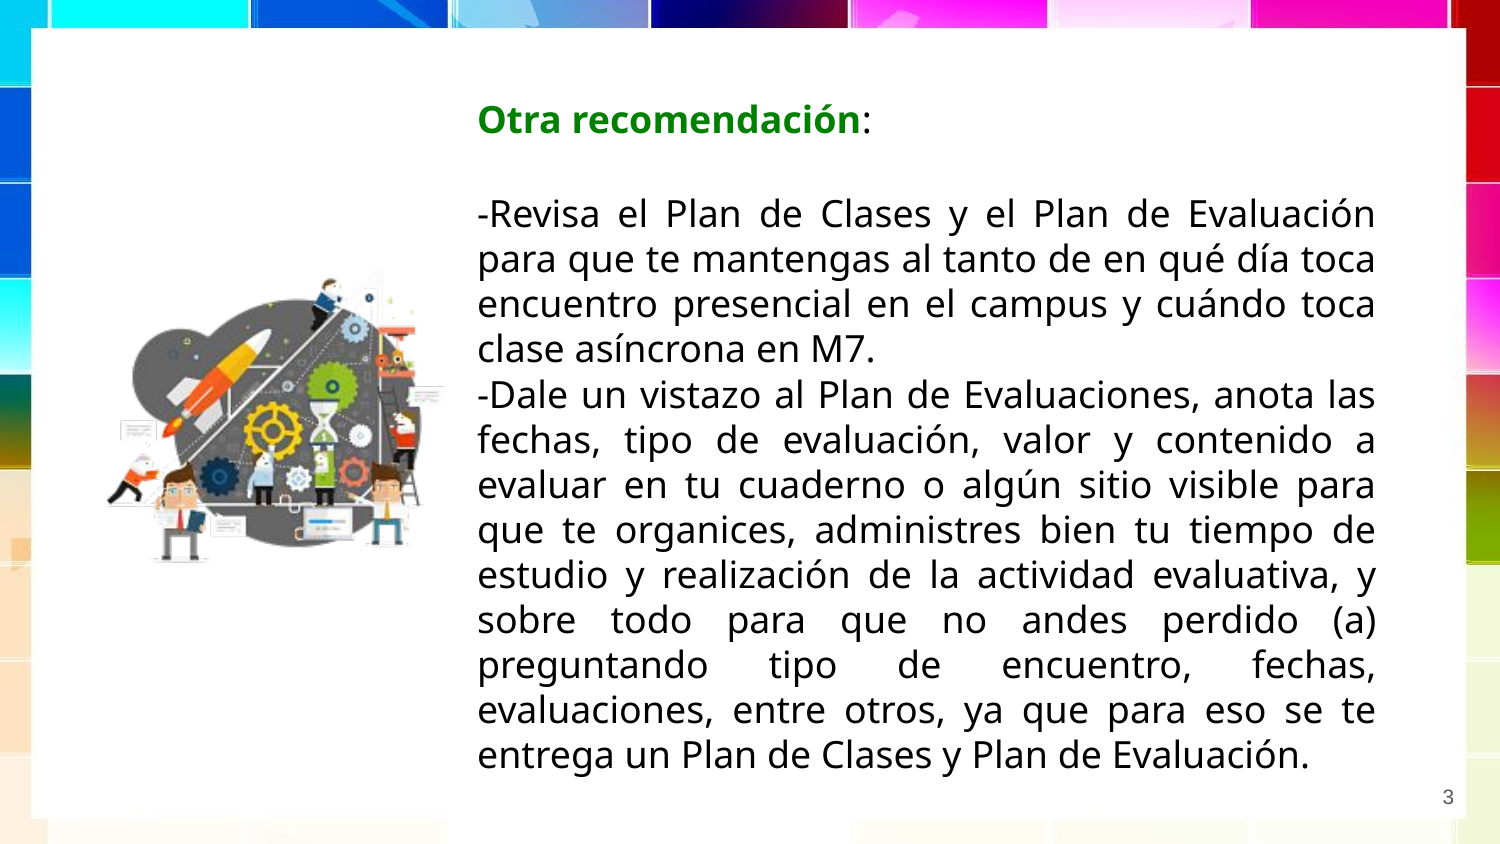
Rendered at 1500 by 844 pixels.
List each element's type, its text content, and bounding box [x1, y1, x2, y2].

text_box Otra recomendación: -Revisa el Plan de Clases y el Plan de Evaluación para que te mantengas al tanto de en qué día toca encuentro presencial en el campus y cuándo toca clase asíncrona en M7. -Dale un vistazo al Plan de Evaluaciones, anota las fechas, tipo de evaluación, valor y contenido a evaluar en tu cuaderno o algún sitio visible para que te organices, administres bien tu tiempo de estudio y realización de la actividad evaluativa, y sobre todo para que no andes perdido (a) preguntando tipo de encuentro, fechas, evaluaciones, entre otros, ya que para eso se te entrega un Plan de Clases y Plan de Evaluación. [474, 94, 1378, 777]
picture [0, 0, 1500, 844]
slide_number 3 [1436, 783, 1473, 844]
